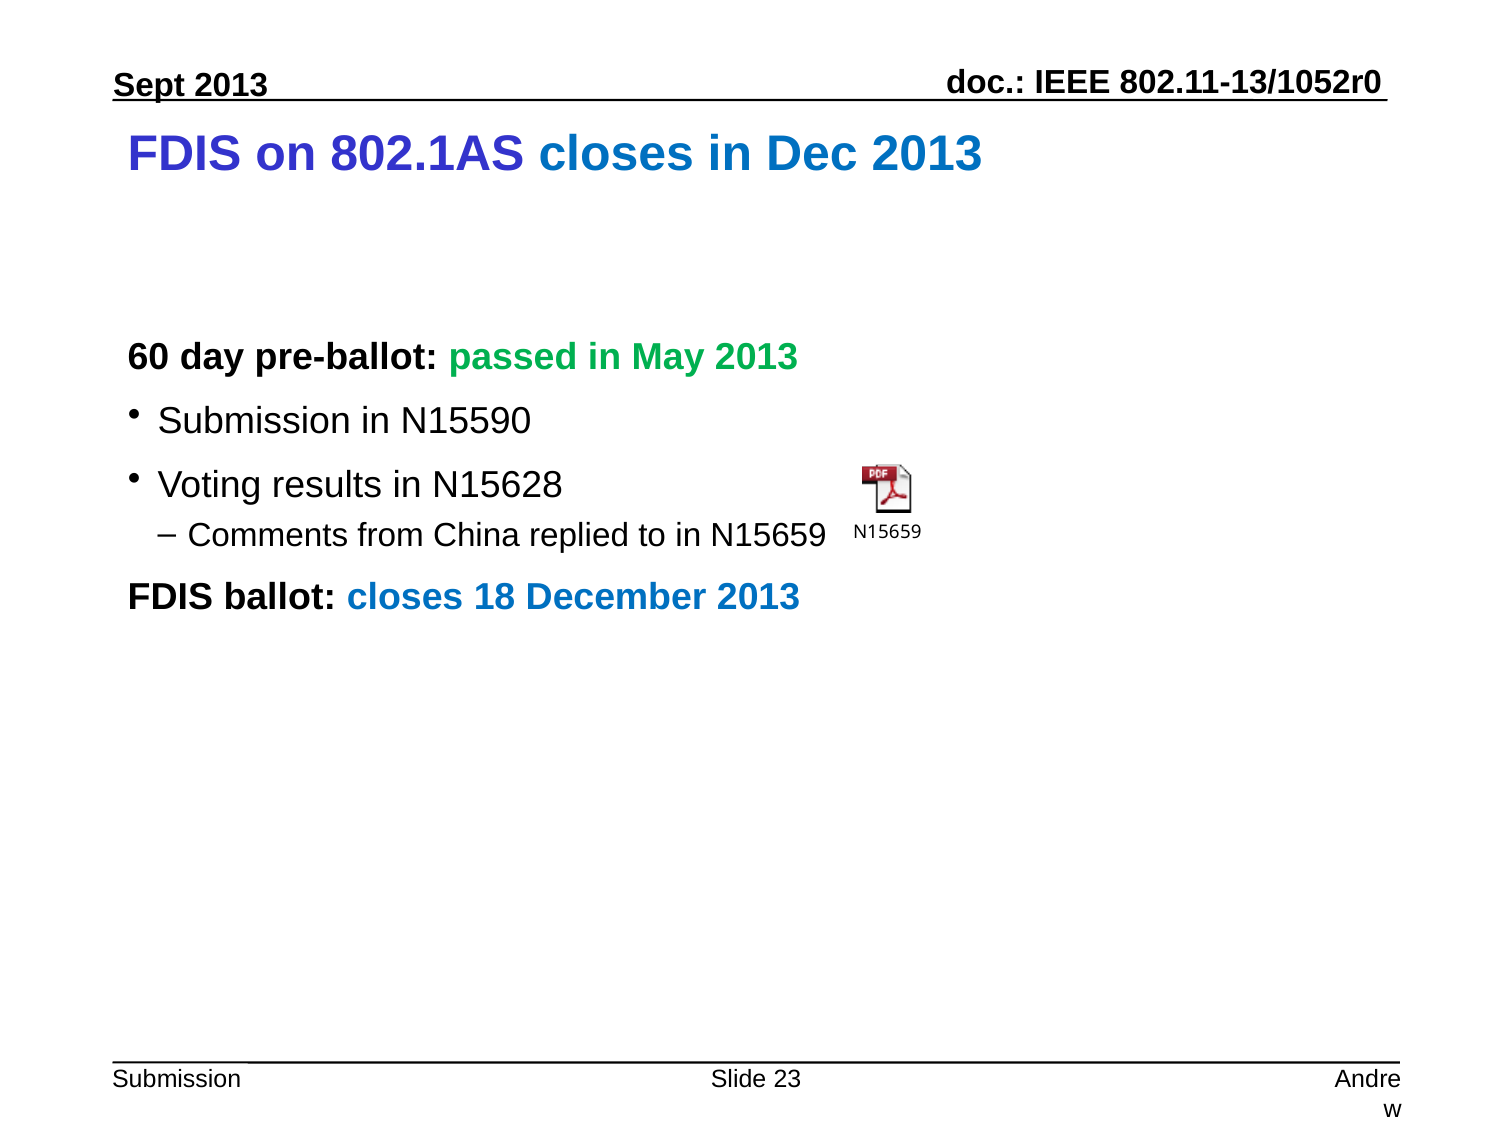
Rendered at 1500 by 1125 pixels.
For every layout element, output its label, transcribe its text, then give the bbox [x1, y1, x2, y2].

footer Andrew Myles, Cisco [1320, 1061, 1402, 1093]
title FDIS on 802.1AS closes in Dec 2013 [112, 112, 1388, 288]
list 60 day pre-ballot: passed in May 2013 Submission in N15590 Voting results in N15628 Comments from China replied to in N15659 FDIS ballot: closes 18 December 2013 [112, 324, 1388, 1000]
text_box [812, 462, 963, 590]
slide_number Slide 23 [709, 1061, 803, 1093]
